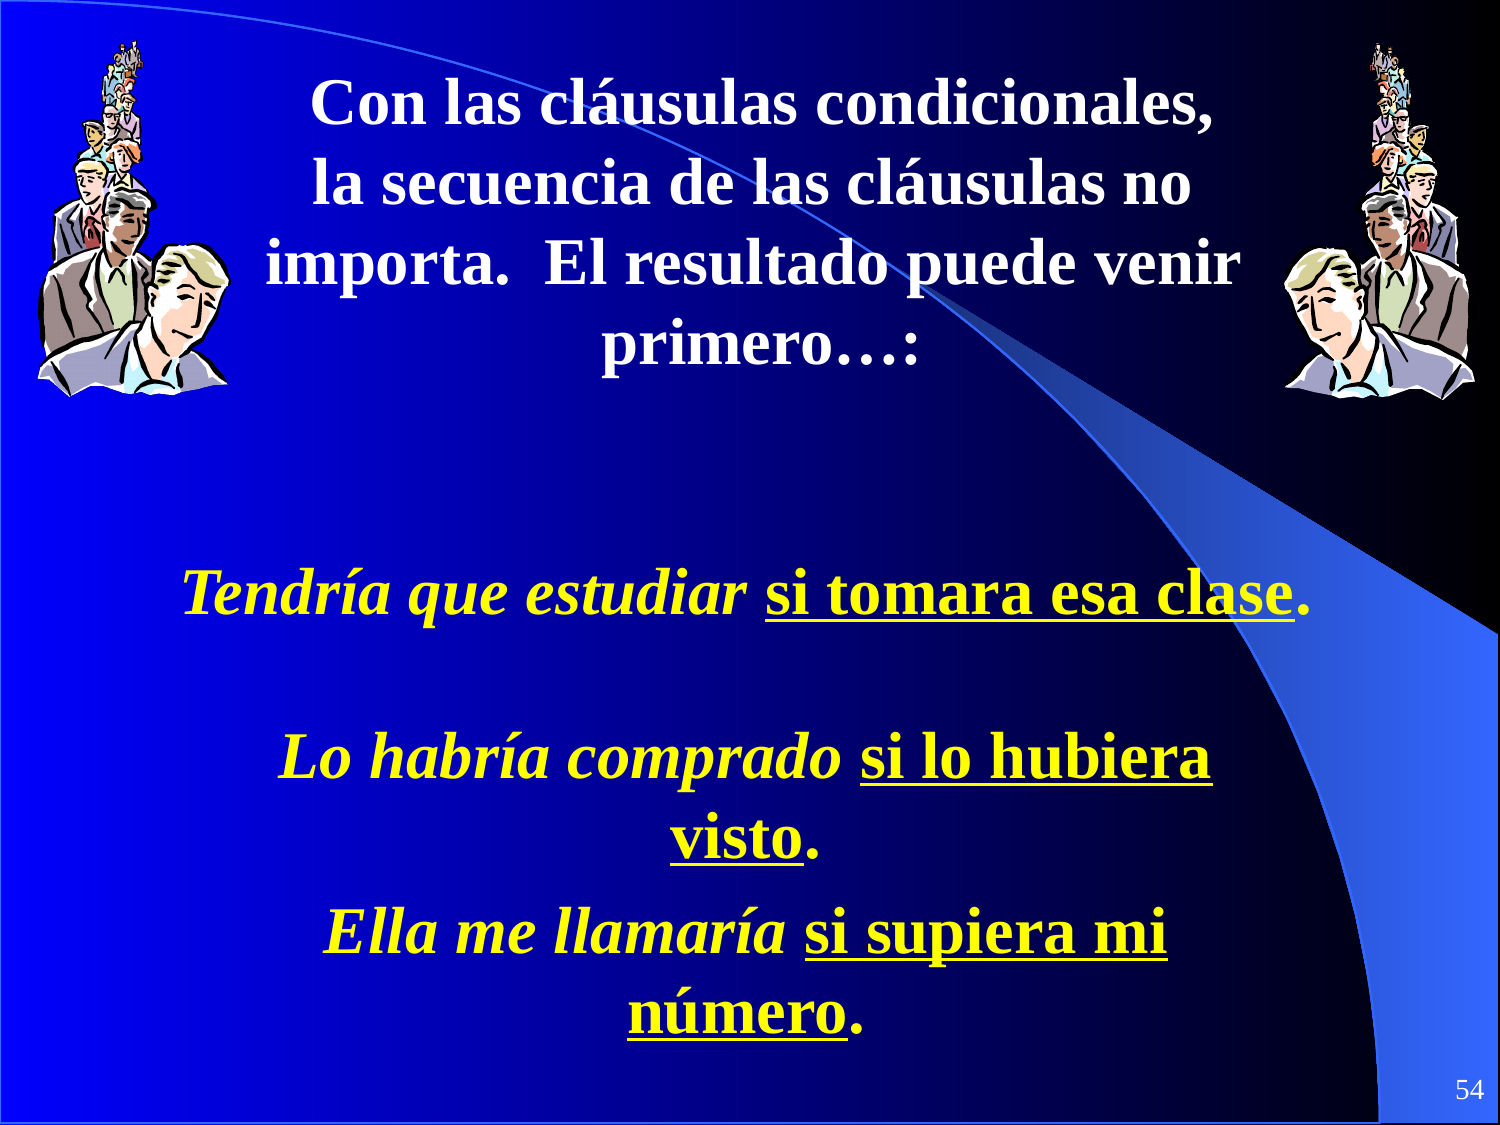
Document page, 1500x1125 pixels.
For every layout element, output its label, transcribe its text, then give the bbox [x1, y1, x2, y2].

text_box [37, 37, 1476, 401]
text_box Ella me llamaría si supiera mi número. [182, 879, 1311, 975]
text_box Tendría que estudiar si tomara esa clase. [162, 540, 1329, 636]
text_box ‹#› [1187, 1049, 1500, 1125]
text_box Lo habría comprado si lo hubiera visto. [181, 704, 1310, 800]
